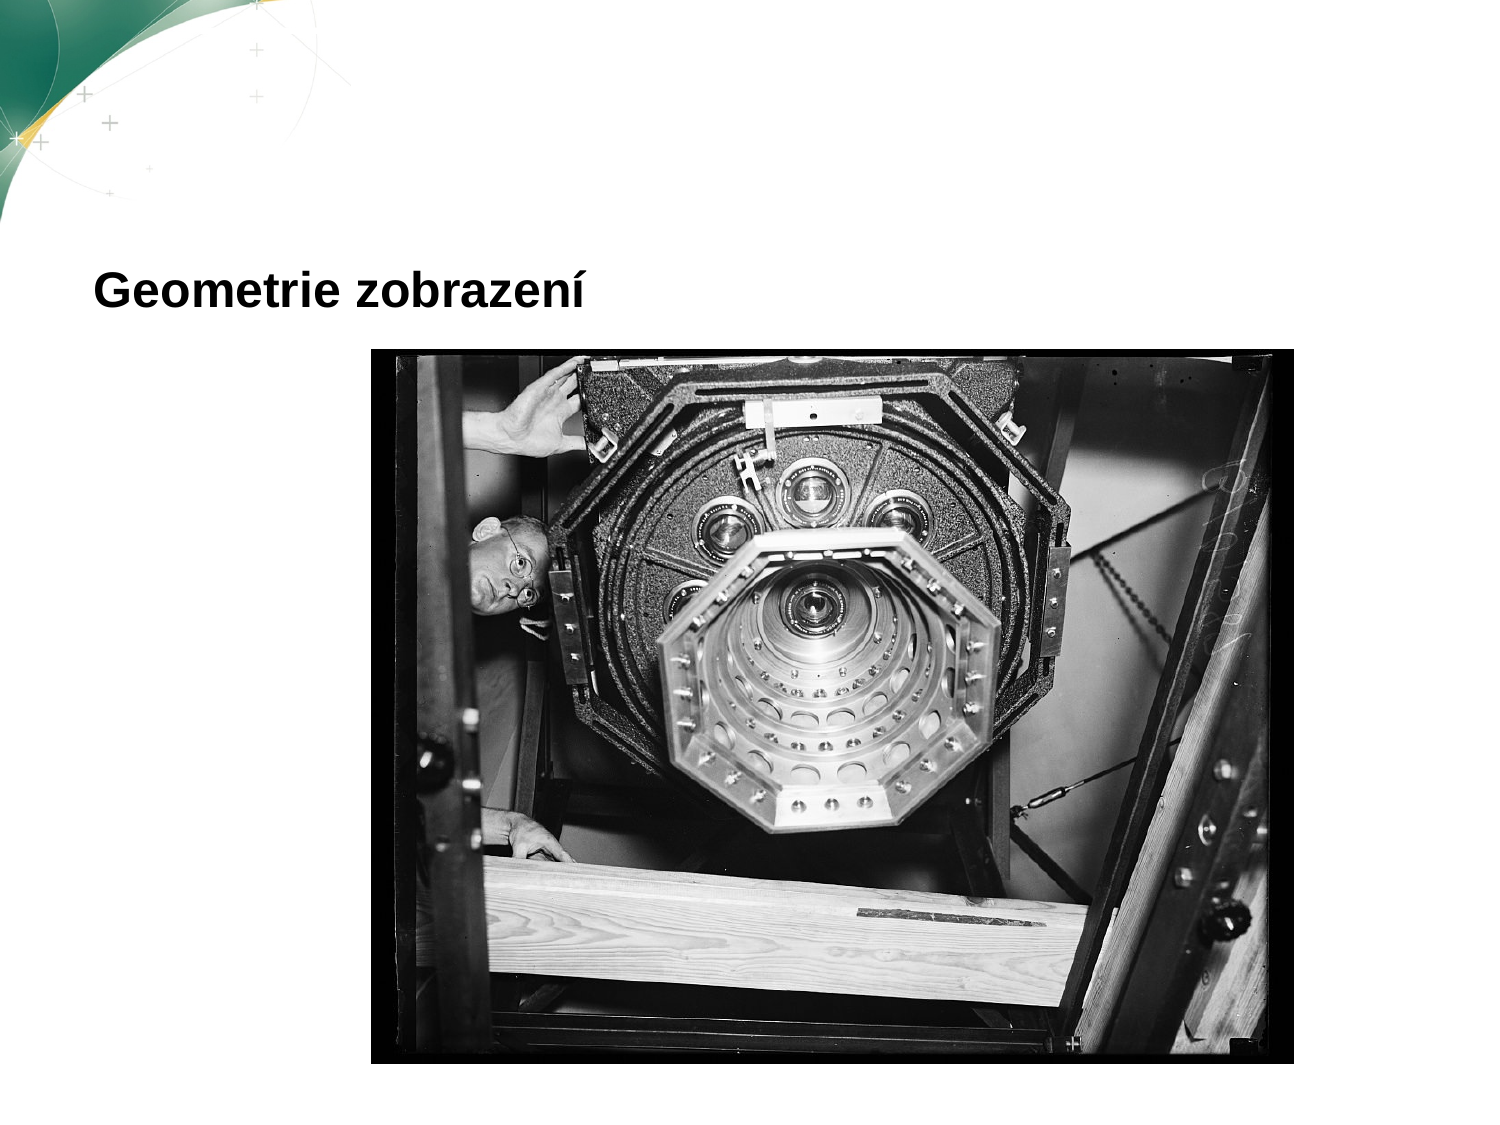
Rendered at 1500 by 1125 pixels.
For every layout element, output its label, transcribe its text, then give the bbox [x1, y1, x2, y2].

text_box Geometrie zobrazení [84, 255, 1491, 362]
picture [371, 349, 1294, 1064]
picture [0, 0, 351, 225]
